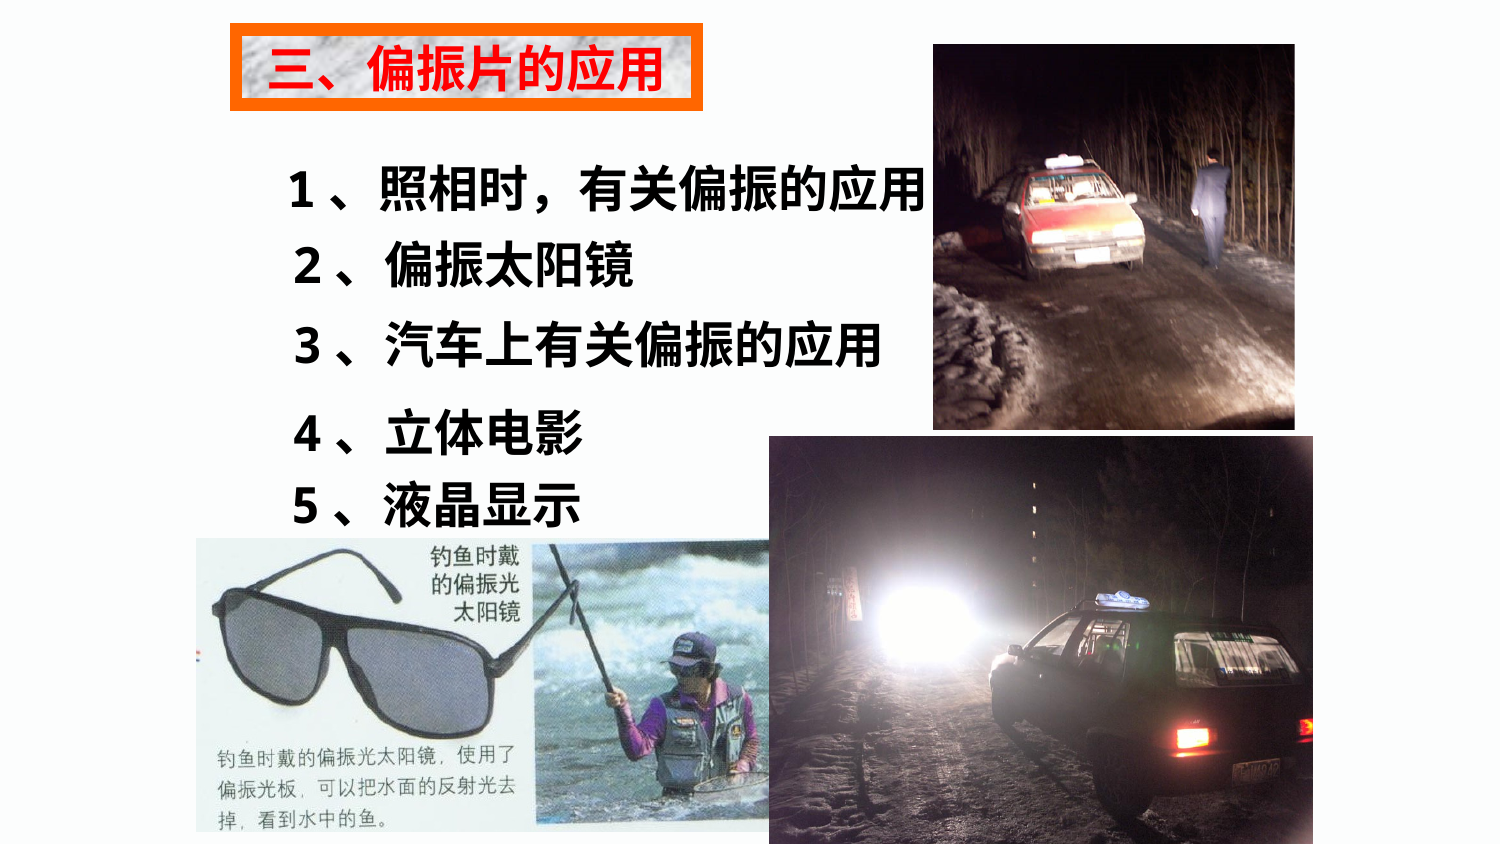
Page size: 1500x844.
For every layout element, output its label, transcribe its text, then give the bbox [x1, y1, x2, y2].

text_box 三、偏振片的应用 [236, 29, 697, 105]
text_box 5、液晶显示 [275, 466, 598, 538]
text_box 1、照相时，有关偏振的应用 [271, 149, 744, 225]
picture [196, 44, 1313, 844]
text_box 4、立体电影 [277, 394, 744, 469]
text_box 2、偏振太阳镜 [277, 226, 744, 302]
text_box 3、汽车上有关偏振的应用 [277, 306, 744, 382]
